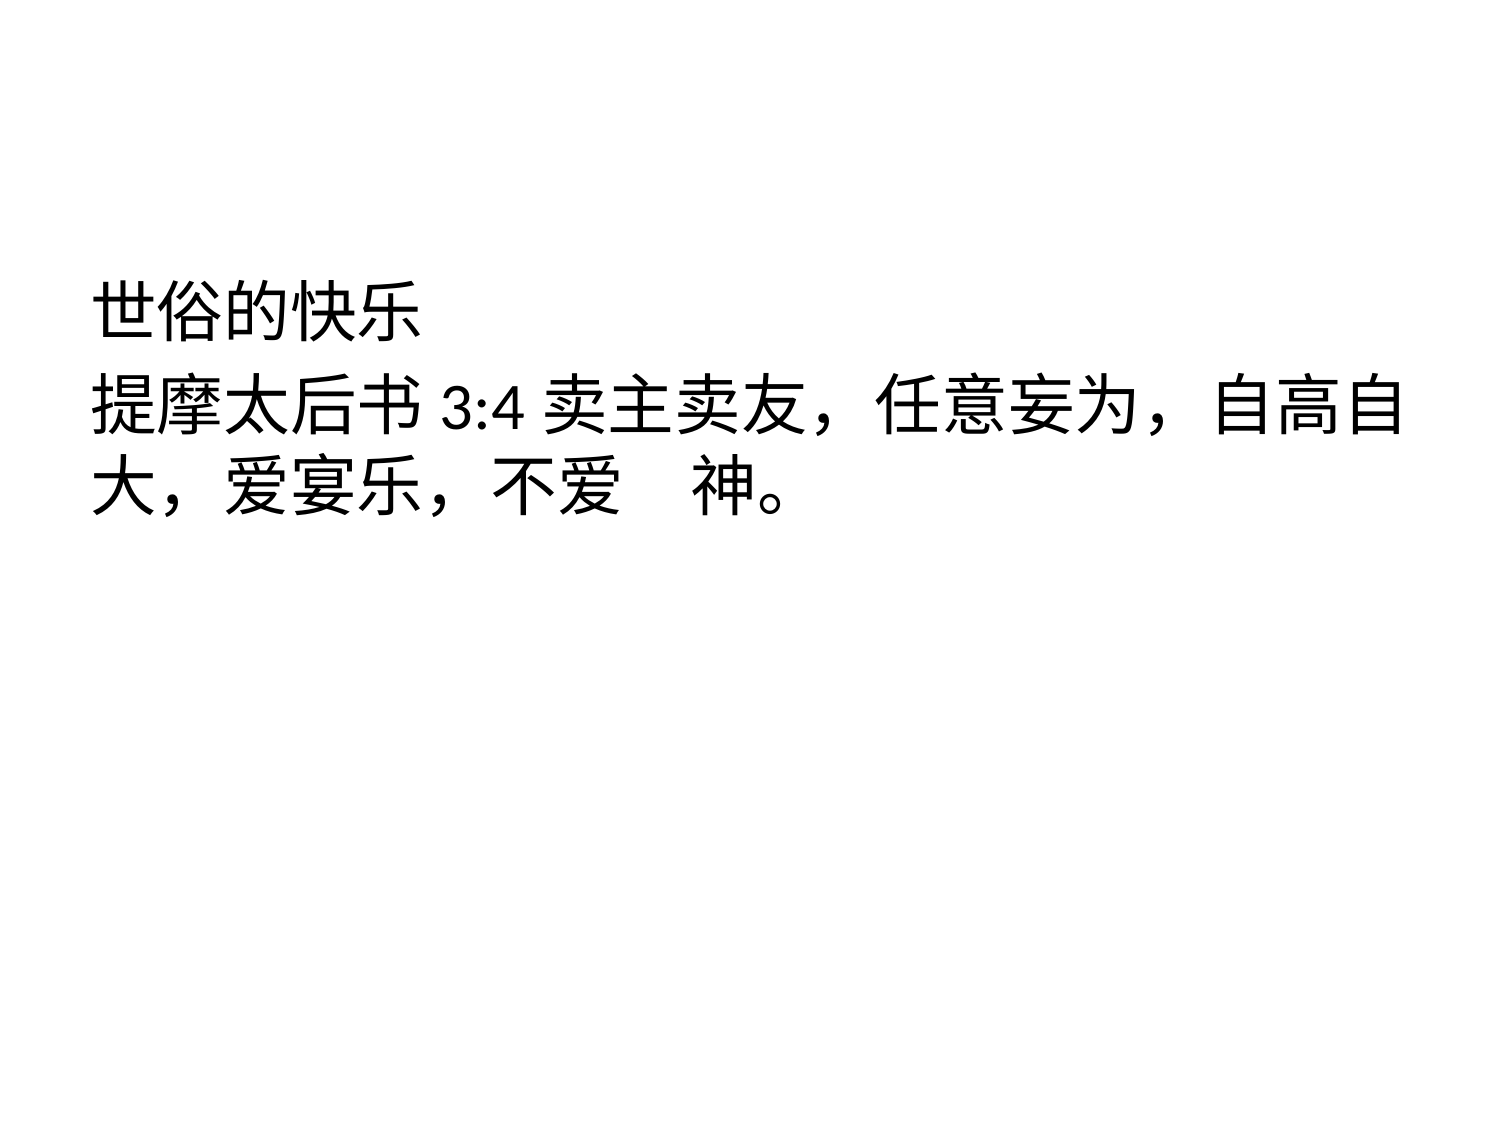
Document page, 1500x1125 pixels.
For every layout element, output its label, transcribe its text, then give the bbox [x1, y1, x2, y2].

list 世俗的快乐 提摩太后书3:4卖主卖友，任意妄为，自高自大，爱宴乐，不爱 神。 [75, 262, 1425, 1005]
